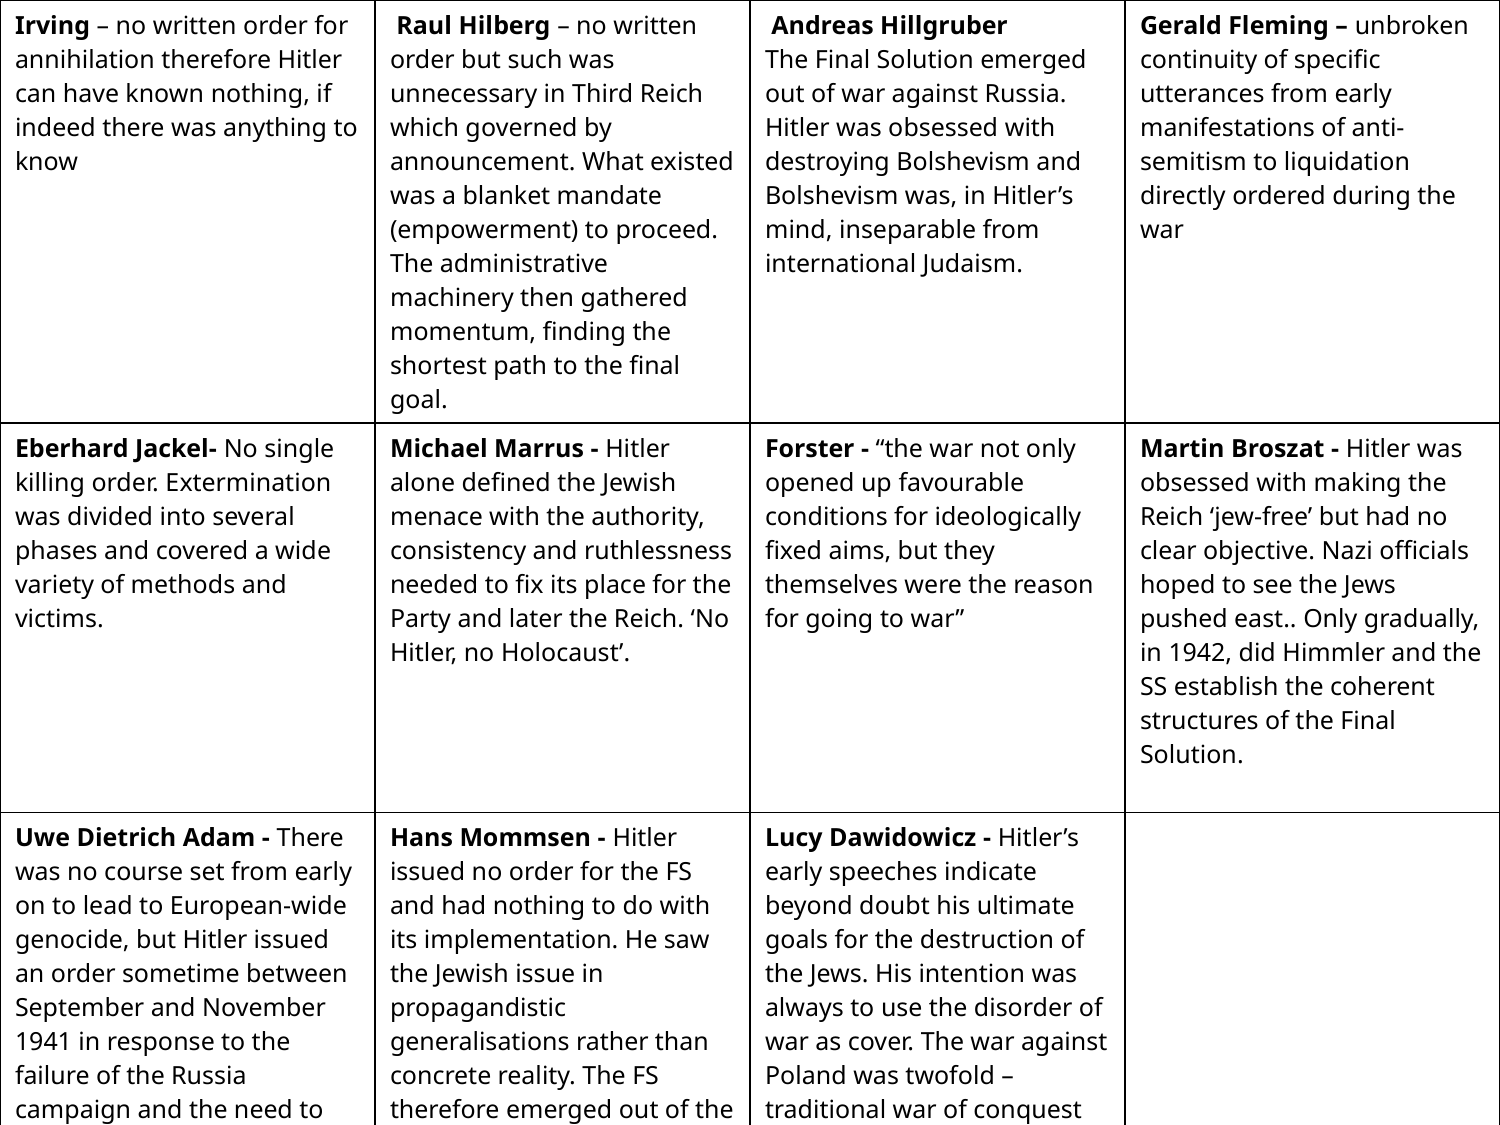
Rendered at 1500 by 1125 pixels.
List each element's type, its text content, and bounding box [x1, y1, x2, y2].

table_cell Forster - “the war not only opened up favourable conditions for ideologically fixed aims, but they themselves were the reason for going to war” [751, 424, 1124, 812]
table_header Andreas Hillgruber The Final Solution emerged out of war against Russia. Hitler was obsessed with destroying Bolshevism and Bolshevism was, in Hitler’s mind, inseparable from international Judaism. [751, 1, 1124, 422]
table_header Irving – no written order for annihilation therefore Hitler can have known nothing, if indeed there was anything to know [1, 1, 374, 422]
table_cell Uwe Dietrich Adam - There was no course set from early on to lead to European-wide genocide, but Hitler issued an order sometime between September and November 1941 in response to the failure of the Russia campaign and the need to do something with the surplus Jews in the East. [1, 813, 374, 1125]
table_cell Hans Mommsen - Hitler issued no order for the FS and had nothing to do with its implementation. He saw the Jewish issue in propagandistic generalisations rather than concrete reality. The FS therefore emerged out of the chaotic competition for advancement, which saw conflicting authorities trying to outmanoeuvre each other in their ‘working towards the Fuhrer’. [376, 813, 749, 1125]
table_header Raul Hilberg – no written order but such was unnecessary in Third Reich which governed by announcement. What existed was a blanket mandate (empowerment) to proceed. The administrative machinery then gathered momentum, finding the shortest path to the final goal. [376, 1, 749, 422]
table_cell Michael Marrus - Hitler alone defined the Jewish menace with the authority, consistency and ruthlessness needed to fix its place for the Party and later the Reich. ‘No Hitler, no Holocaust’. [376, 424, 749, 812]
table_cell Eberhard Jackel- No single killing order. Extermination was divided into several phases and covered a wide variety of methods and victims. [1, 424, 374, 812]
table_cell [1126, 813, 1499, 1125]
table_cell Lucy Dawidowicz - Hitler’s early speeches indicate beyond doubt his ultimate goals for the destruction of the Jews. His intention was always to use the disorder of war as cover. The war against Poland was twofold – traditional war of conquest for land and raw materials and the ideological war against the greatest enemy of the Reich: the Jews. [751, 813, 1124, 1125]
table_cell Martin Broszat - Hitler was obsessed with making the Reich ‘jew-free’ but had no clear objective. Nazi officials hoped to see the Jews pushed east.. Only gradually, in 1942, did Himmler and the SS establish the coherent structures of the Final Solution. [1126, 424, 1499, 812]
table_header Gerald Fleming – unbroken continuity of specific utterances from early manifestations of anti-semitism to liquidation directly ordered during the war [1126, 1, 1499, 422]
